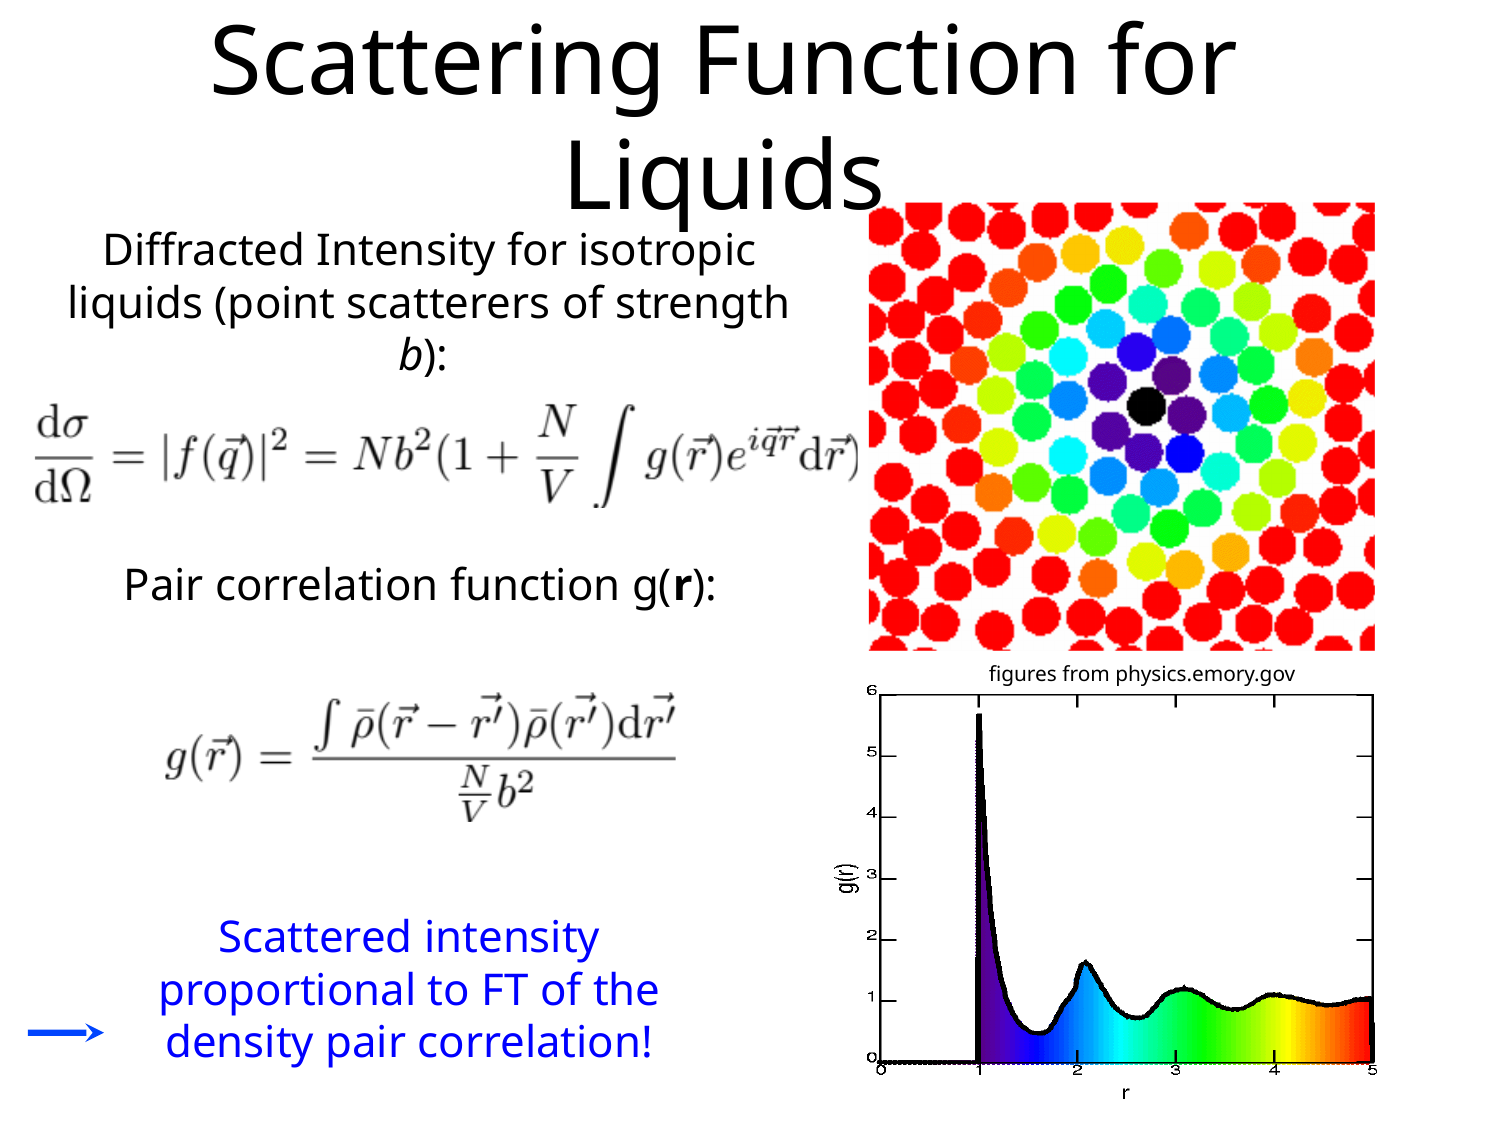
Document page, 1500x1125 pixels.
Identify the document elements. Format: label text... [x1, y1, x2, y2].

text_box Diffracted Intensity for isotropic liquids (point scatterers of strength b): [52, 229, 806, 373]
picture [826, 681, 1382, 1105]
picture [165, 691, 676, 822]
text_box [91, 1026, 104, 1039]
picture [869, 172, 1374, 680]
text_box Scattered intensity proportional to FT of the density pair correlation! [111, 911, 708, 1064]
text_box Pair correlation function g(r): [34, 516, 807, 657]
title Scattering Function for Liquids [41, 50, 1406, 177]
picture [34, 403, 858, 509]
